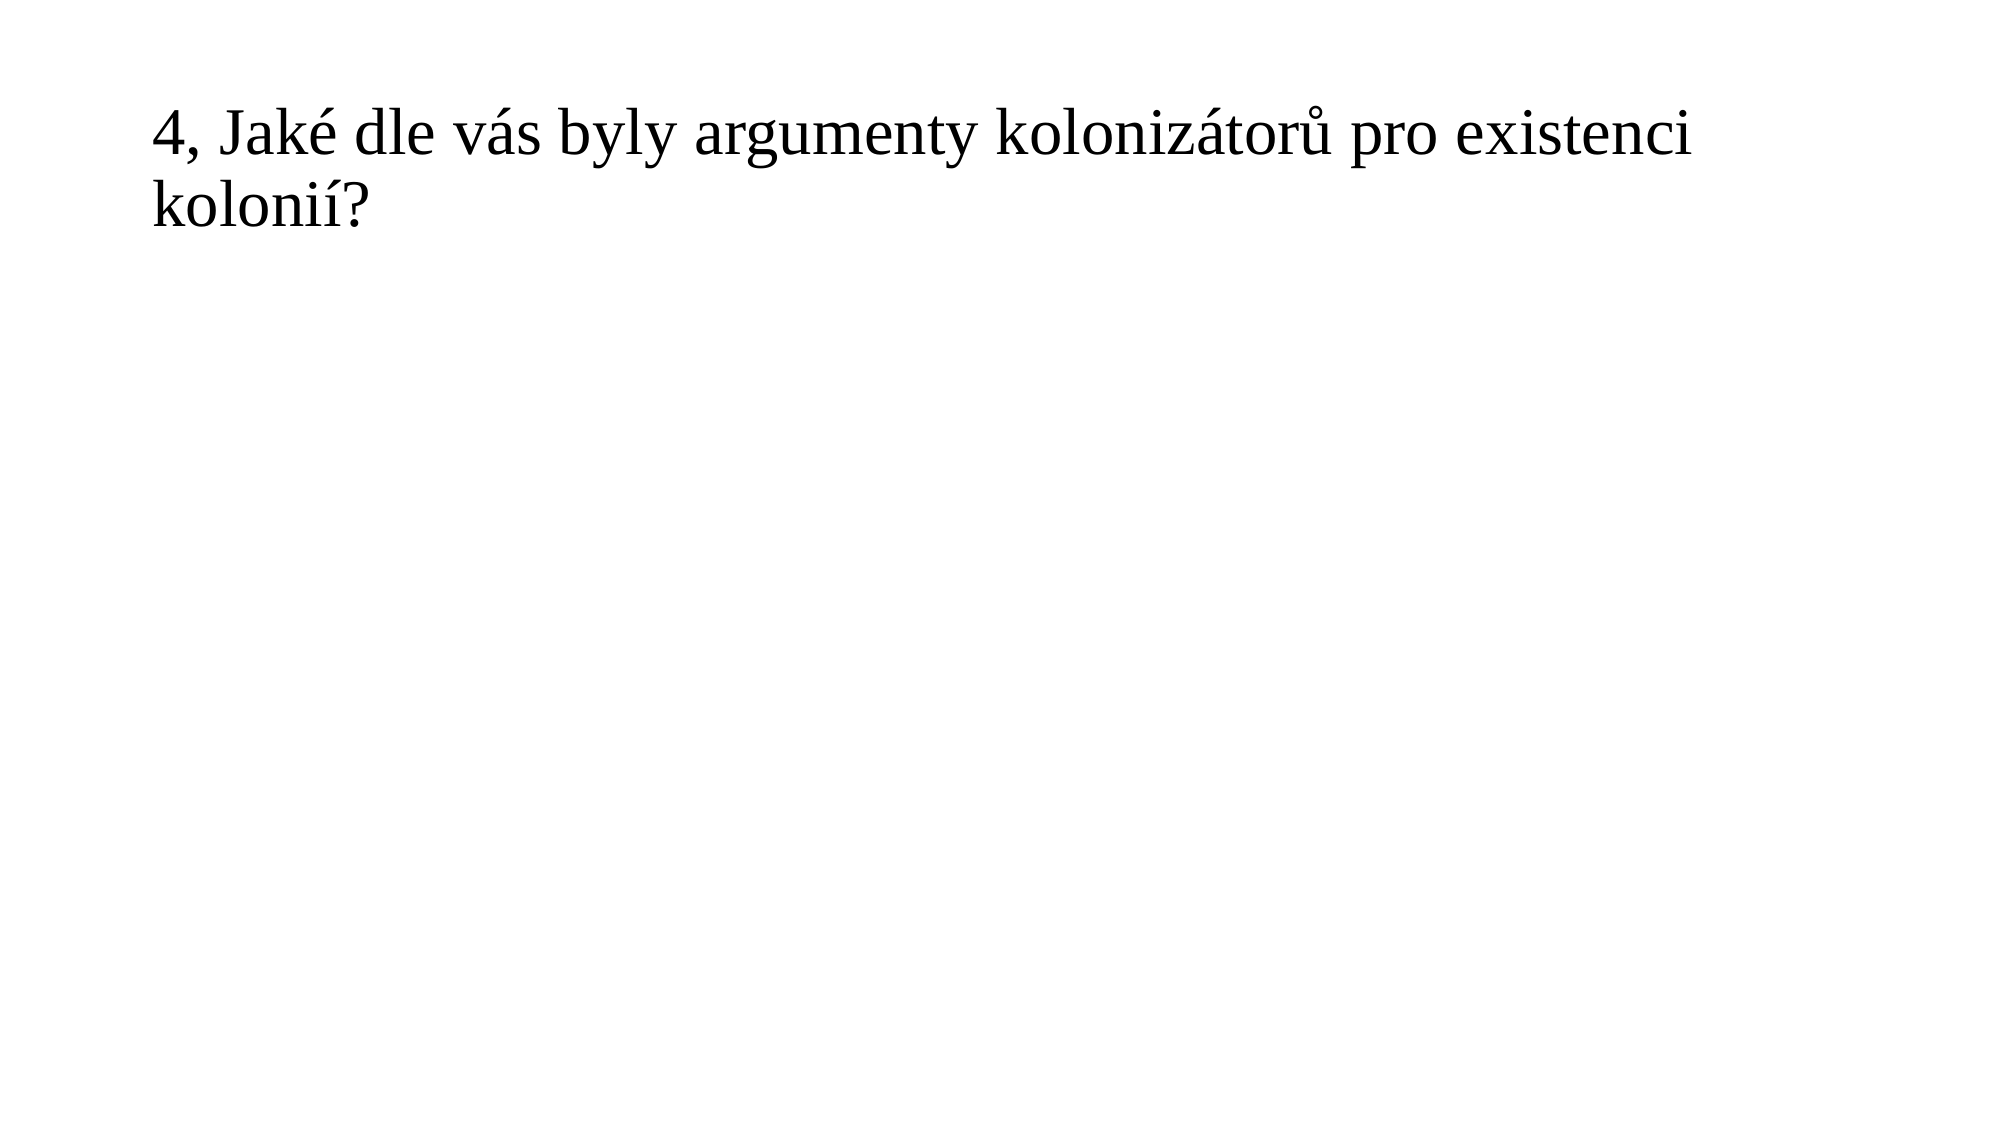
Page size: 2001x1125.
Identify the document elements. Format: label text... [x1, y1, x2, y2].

title 4, Jaké dle vás byly argumenty kolonizátorů pro existenci kolonií? [137, 59, 1863, 278]
